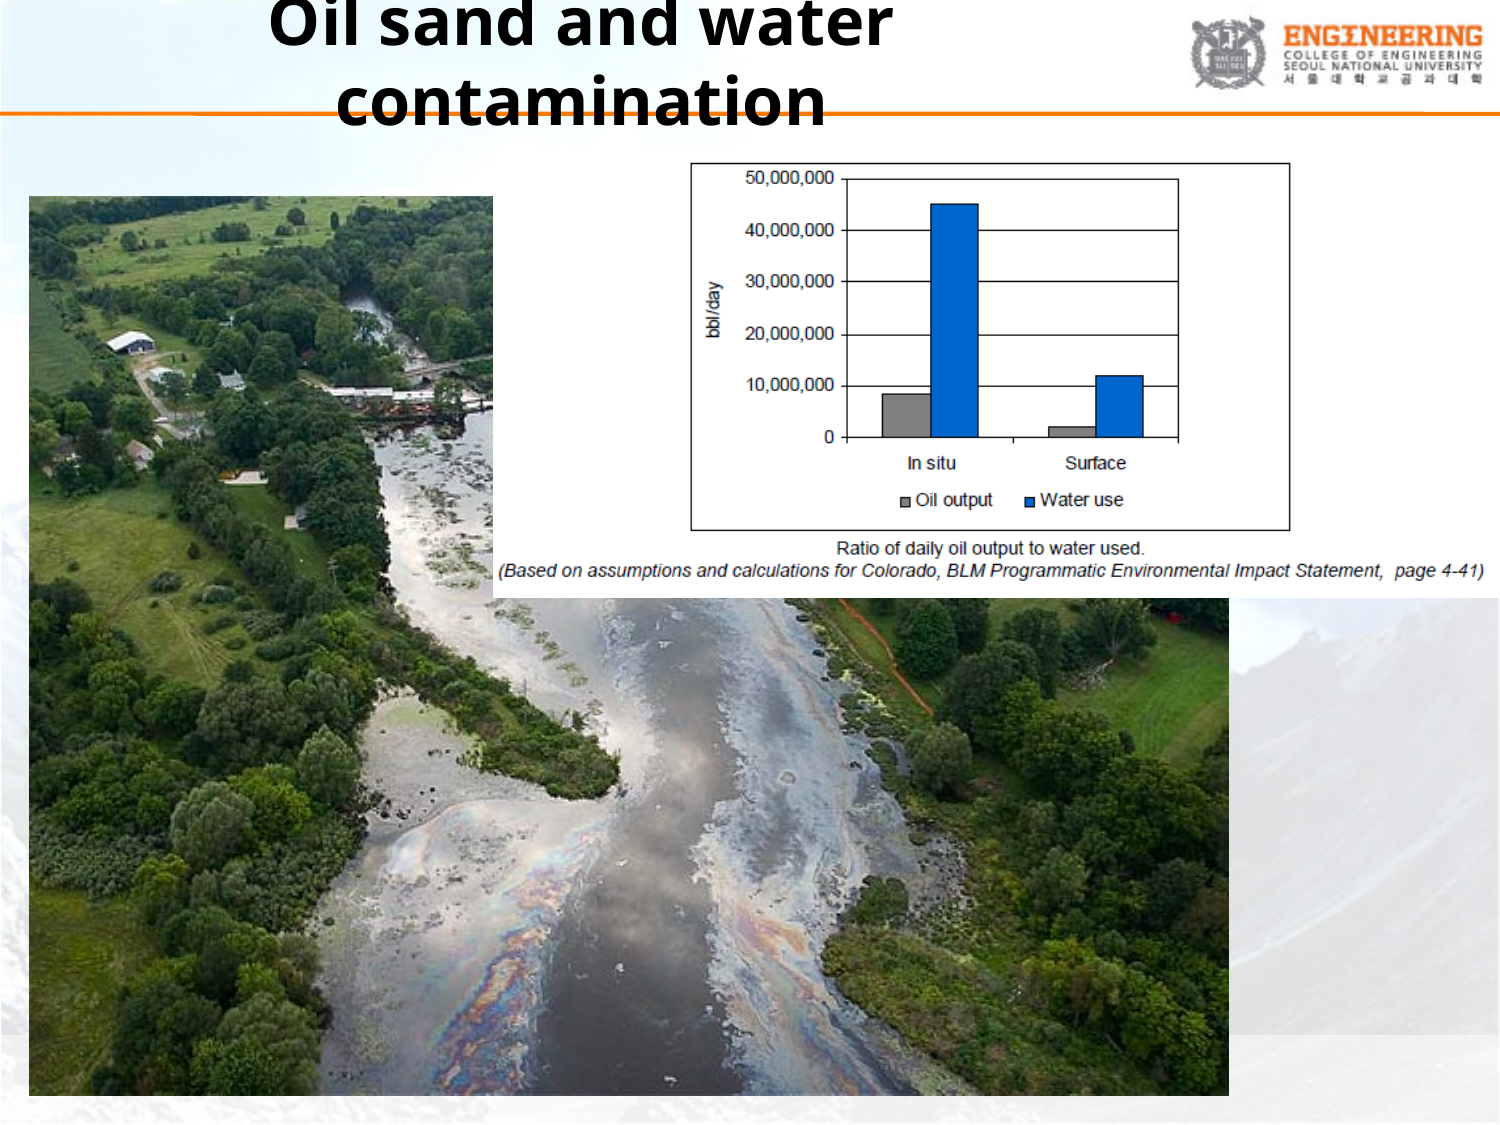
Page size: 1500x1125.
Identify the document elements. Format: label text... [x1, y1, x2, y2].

title Oil sand and water contamination [0, 0, 1164, 119]
picture [1179, 0, 1500, 107]
picture [29, 146, 1500, 1097]
